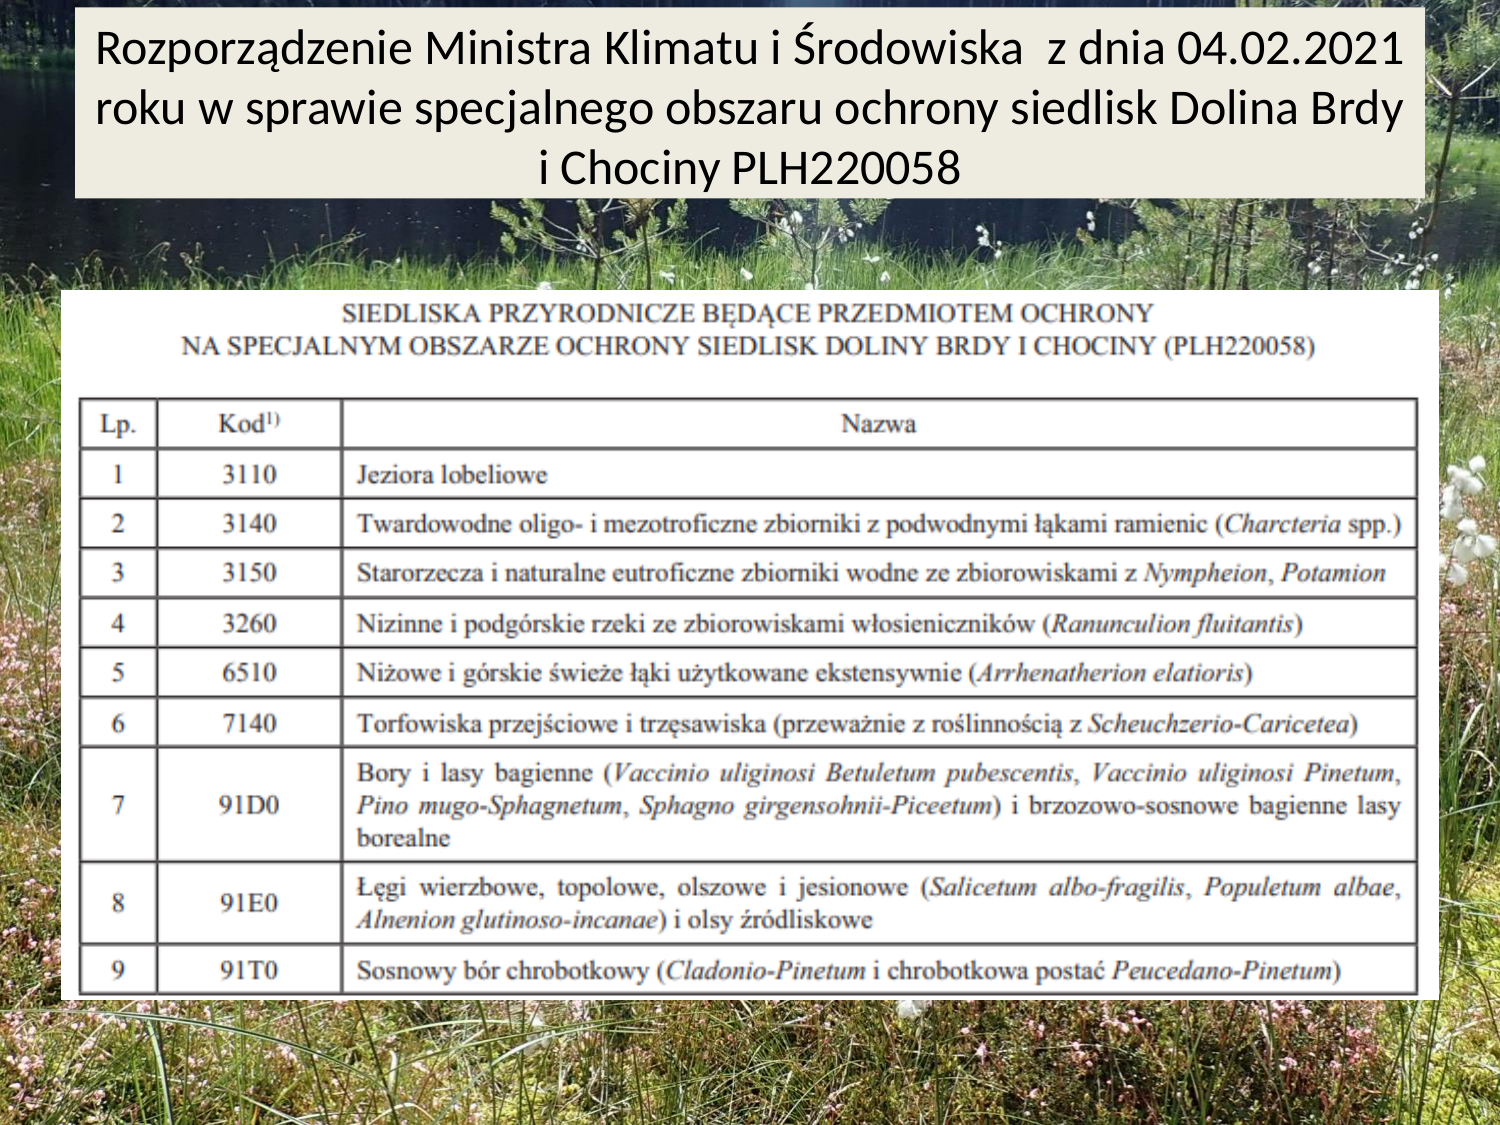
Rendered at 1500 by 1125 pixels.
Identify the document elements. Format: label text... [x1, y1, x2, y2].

list Rozporządzenie Ministra Klimatu i Środowiska z dnia 04.02.2021 roku w sprawie specjalnego obszaru ochrony siedlisk Dolina Brdy i Chociny PLH220058 [75, 7, 1425, 199]
picture [0, 0, 1500, 1125]
